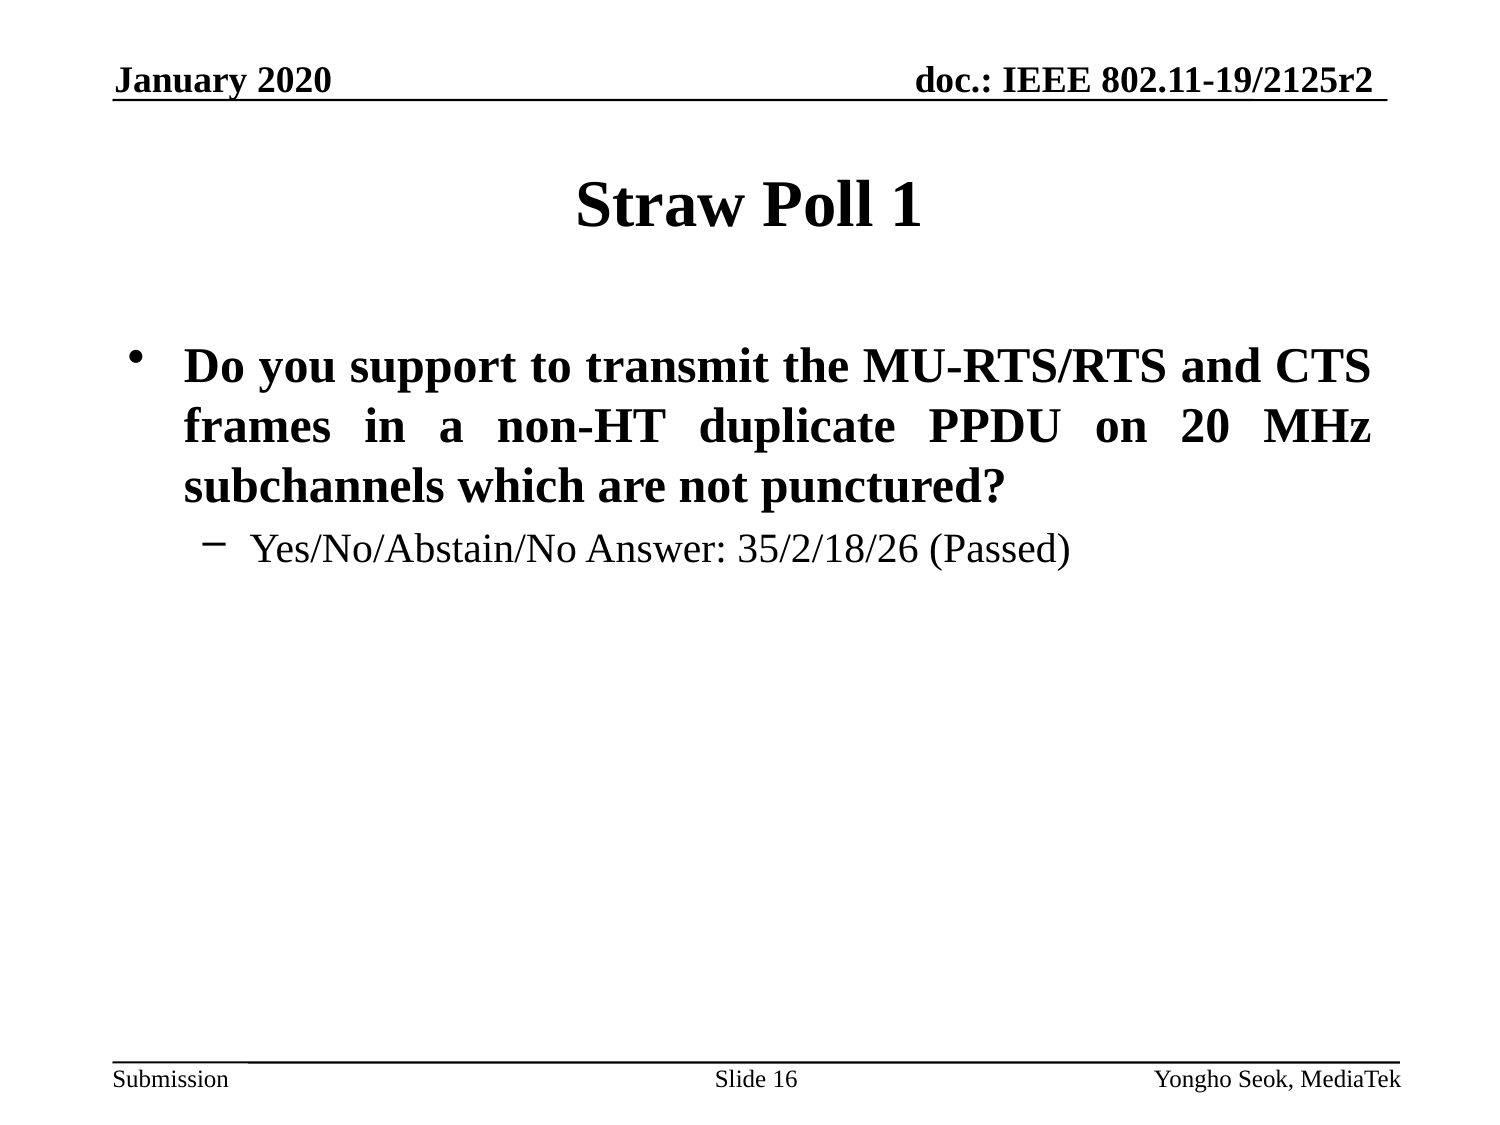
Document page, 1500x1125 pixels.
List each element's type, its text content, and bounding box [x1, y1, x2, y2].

footer Yongho Seok, MediaTek [1150, 1061, 1402, 1093]
list Do you support to transmit the MU-RTS/RTS and CTS frames in a non-HT duplicate PPDU on 20 MHz subchannels which are not punctured? Yes/No/Abstain/No Answer: 35/2/18/26 (Passed) [112, 324, 1388, 1001]
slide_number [114, 54, 335, 101]
title Straw Poll 1 [0, 112, 1500, 288]
slide_number Slide 16 [712, 1061, 800, 1093]
